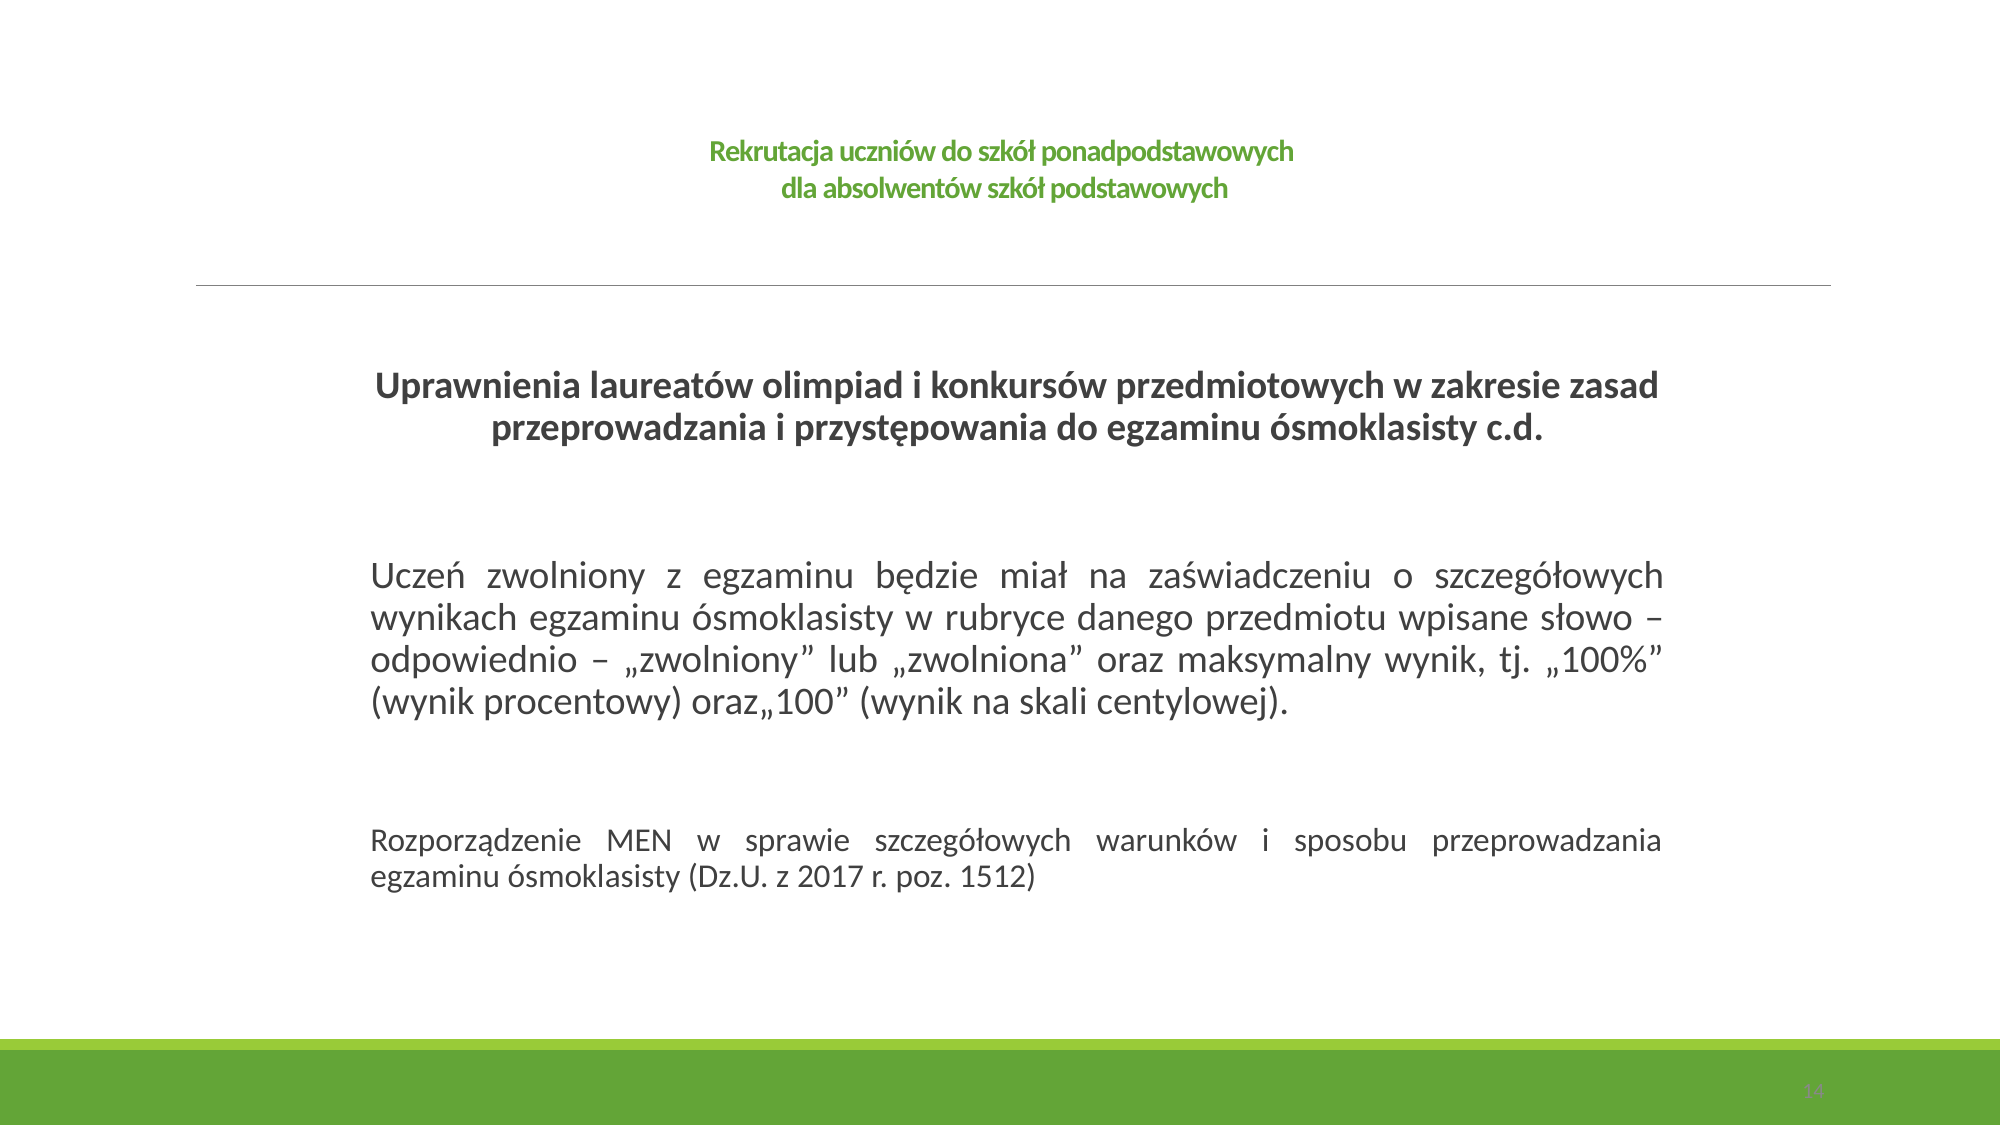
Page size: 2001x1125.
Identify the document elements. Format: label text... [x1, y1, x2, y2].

title Rekrutacja uczniów do szkół ponadpodstawowych dla absolwentów szkół podstawowych [180, 47, 1830, 285]
list Uprawnienia laureatów olimpiad i konkursów przedmiotowych w zakresie zasad przeprowadzania i przystępowania do egzaminu ósmoklasisty c.d. Uczeń zwolniony z egzaminu będzie miał na zaświadczeniu o szczegółowych wynikach egzaminu ósmoklasisty w rubryce danego przedmiotu wpisane słowo – odpowiednio – „zwolniony” lub „zwolniona” oraz maksymalny wynik, tj. „100%” (wynik procentowy) oraz„100” (wynik na skali centylowej). Rozporządzenie MEN w sprawie szczegółowych warunków i sposobu przeprowadzania egzaminu ósmoklasisty (Dz.U. z 2017 r. poz. 1512) [370, 198, 1665, 1003]
slide_number 14 [1624, 1059, 1840, 1120]
